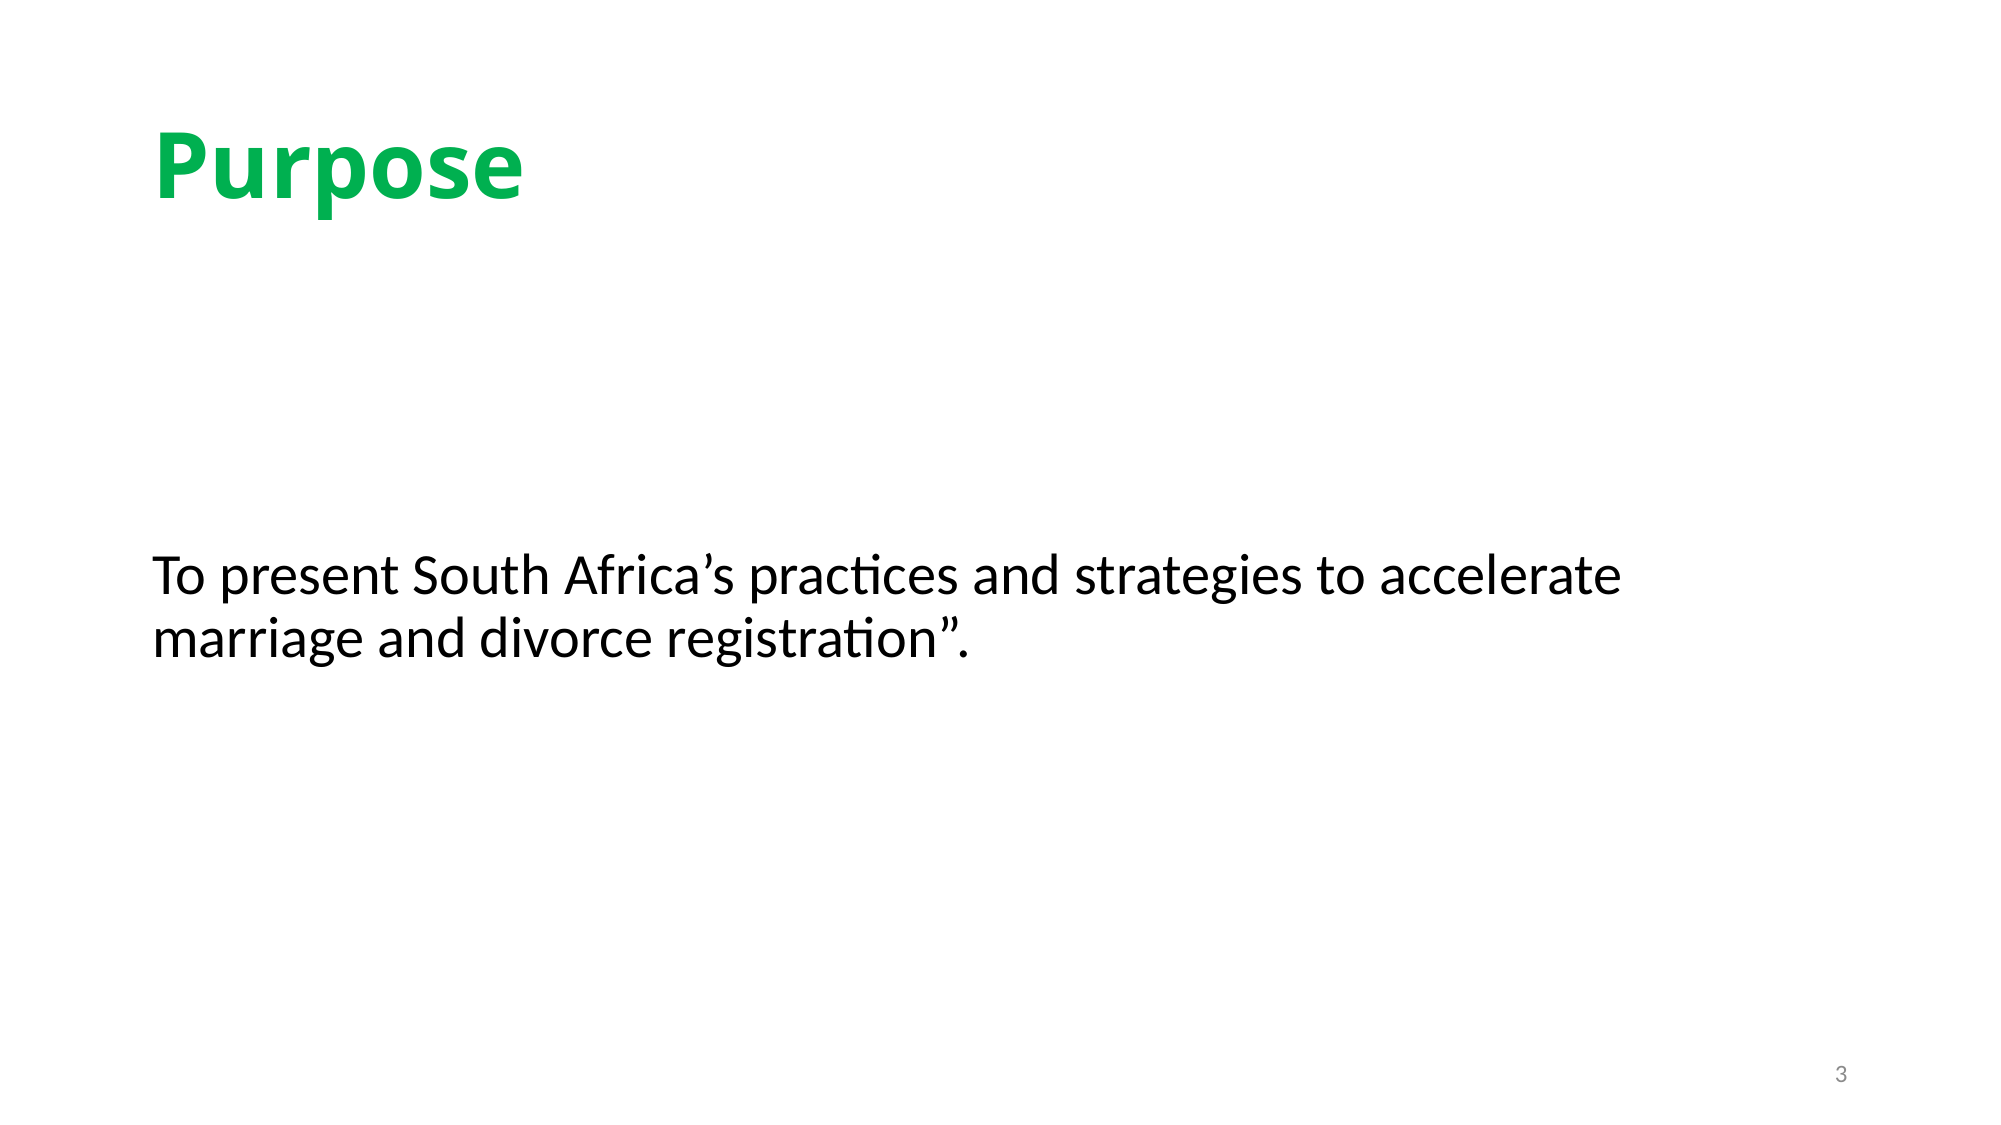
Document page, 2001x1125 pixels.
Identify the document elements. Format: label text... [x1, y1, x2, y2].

title Purpose [137, 59, 1863, 278]
list To present South Africa’s practices and strategies to accelerate marriage and divorce registration”. [137, 299, 1863, 1014]
slide_number 3 [1412, 1042, 1863, 1103]
